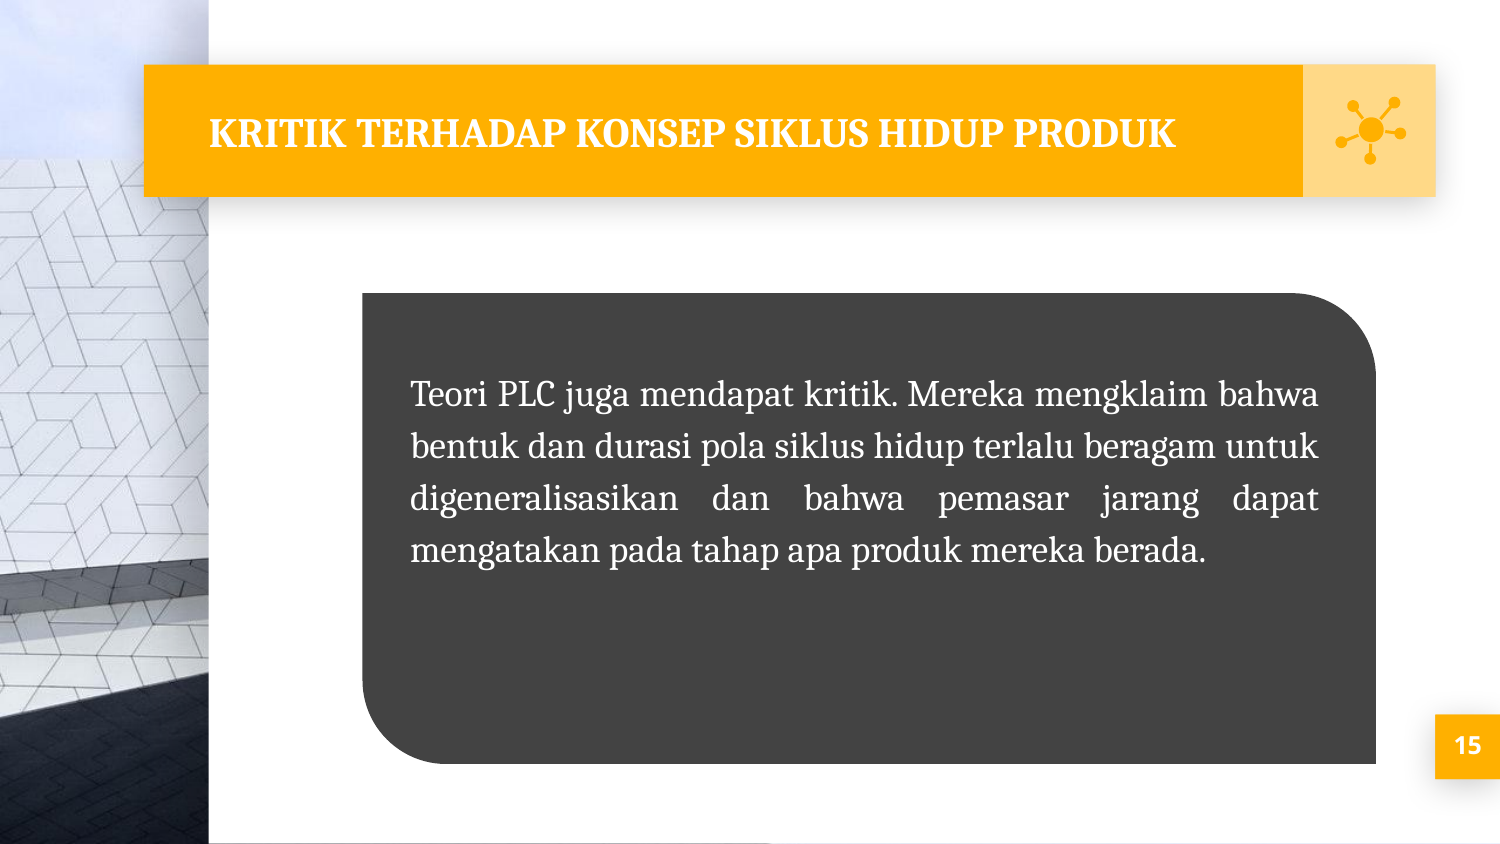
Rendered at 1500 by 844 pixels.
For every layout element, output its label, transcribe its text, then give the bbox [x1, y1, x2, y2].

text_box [1335, 96, 1407, 165]
picture [0, 0, 208, 844]
slide_number 15 [1435, 714, 1500, 780]
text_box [362, 292, 1377, 765]
title KRITIK TERHADAP KONSEP SIKLUS HIDUP PRODUK [193, 64, 1300, 197]
